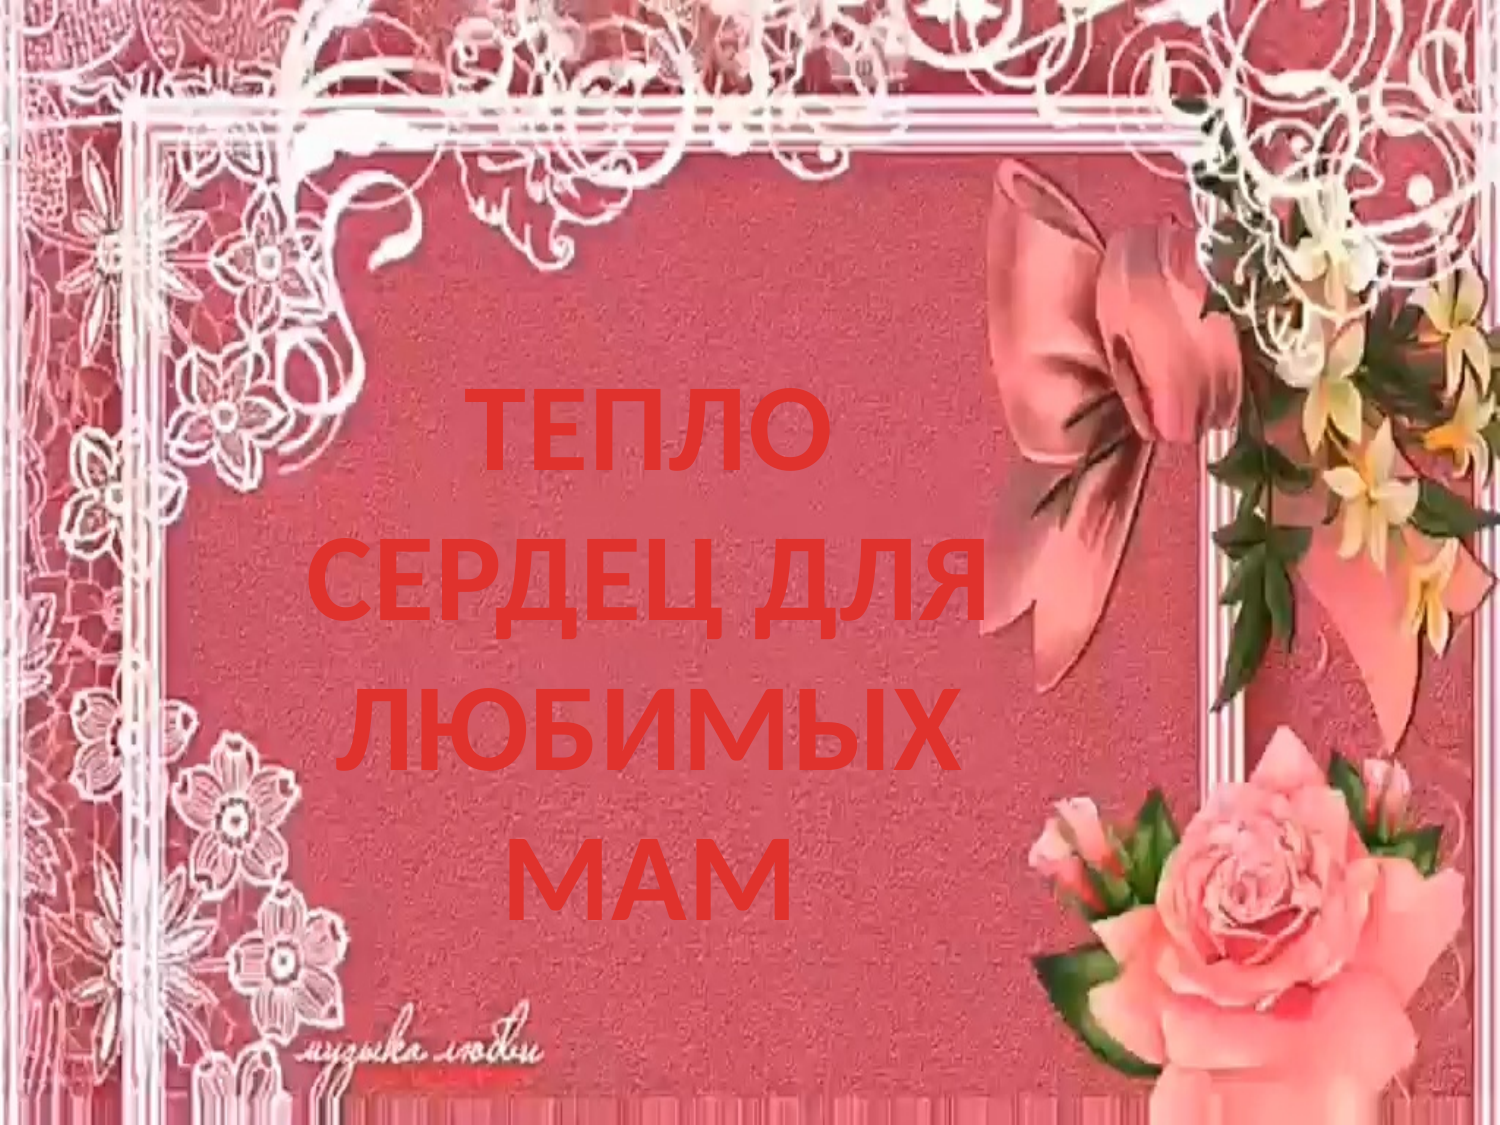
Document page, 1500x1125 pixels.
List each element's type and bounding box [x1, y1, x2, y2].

text_box [0, 0, 1500, 1125]
